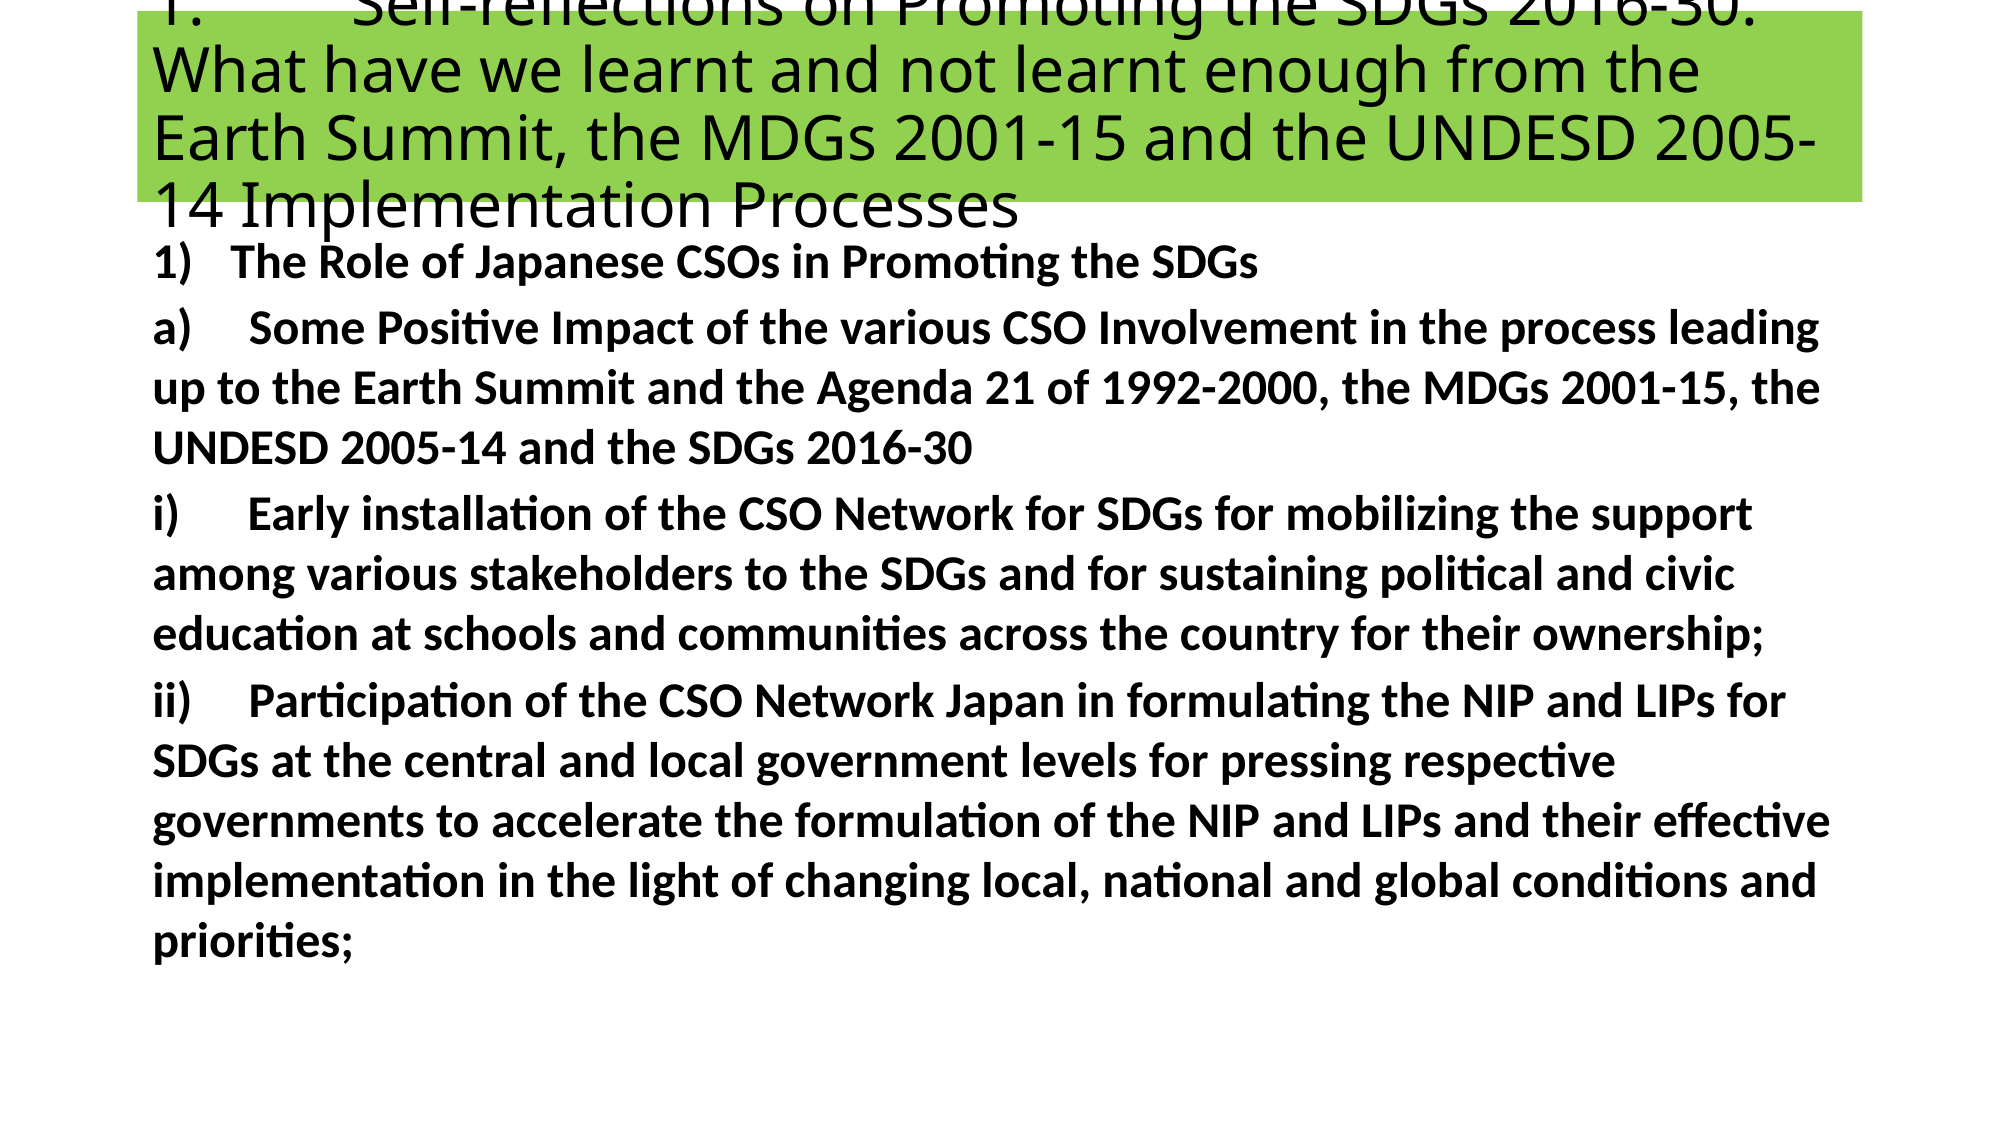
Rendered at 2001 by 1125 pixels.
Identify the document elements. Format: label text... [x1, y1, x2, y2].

list The Role of Japanese CSOs in Promoting the SDGs a) Some Positive Impact of the various CSO Involvement in the process leading up to the Earth Summit and the Agenda 21 of 1992-2000, the MDGs 2001-15, the UNDESD 2005-14 and the SDGs 2016-30 i) Early installation of the CSO Network for SDGs for mobilizing the support among various stakeholders to the SDGs and for sustaining political and civic education at schools and communities across the country for their ownership; ii) Participation of the CSO Network Japan in formulating the NIP and LIPs for SDGs at the central and local government levels for pressing respective governments to accelerate the formulation of the NIP and LIPs and their effective implementation in the light of changing local, national and global conditions and priorities; [137, 220, 1863, 1014]
title 1. Self-reflections on Promoting the SDGs 2016-30: What have we learnt and not learnt enough from the Earth Summit, the MDGs 2001-15 and the UNDESD 2005-14 Implementation Processes [137, 10, 1863, 202]
